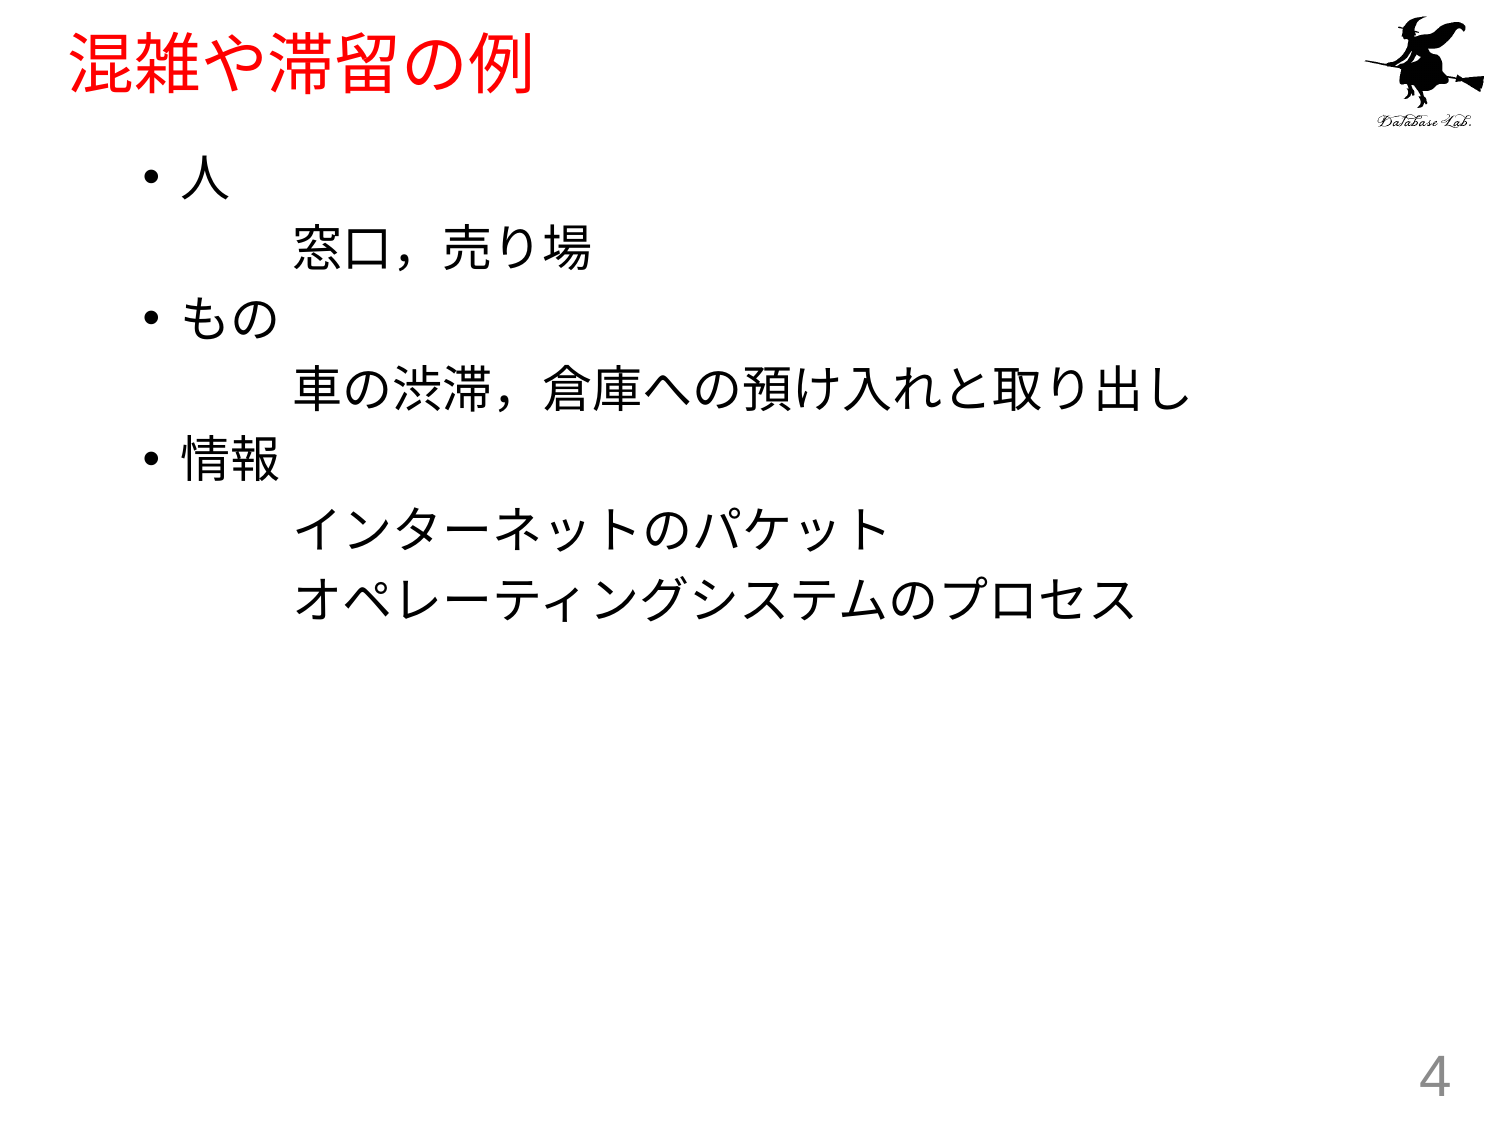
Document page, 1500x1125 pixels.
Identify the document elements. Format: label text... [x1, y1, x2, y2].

list 人 窓口，売り場 もの 車の渋滞，倉庫への預け入れと取り出し 情報 インターネットのパケット オペレーティングシステムのプロセス [52, 138, 1441, 1014]
picture [1362, 14, 1486, 130]
title 混雑や滞留の例 [52, 28, 1441, 106]
slide_number 4 [1129, 1042, 1467, 1103]
